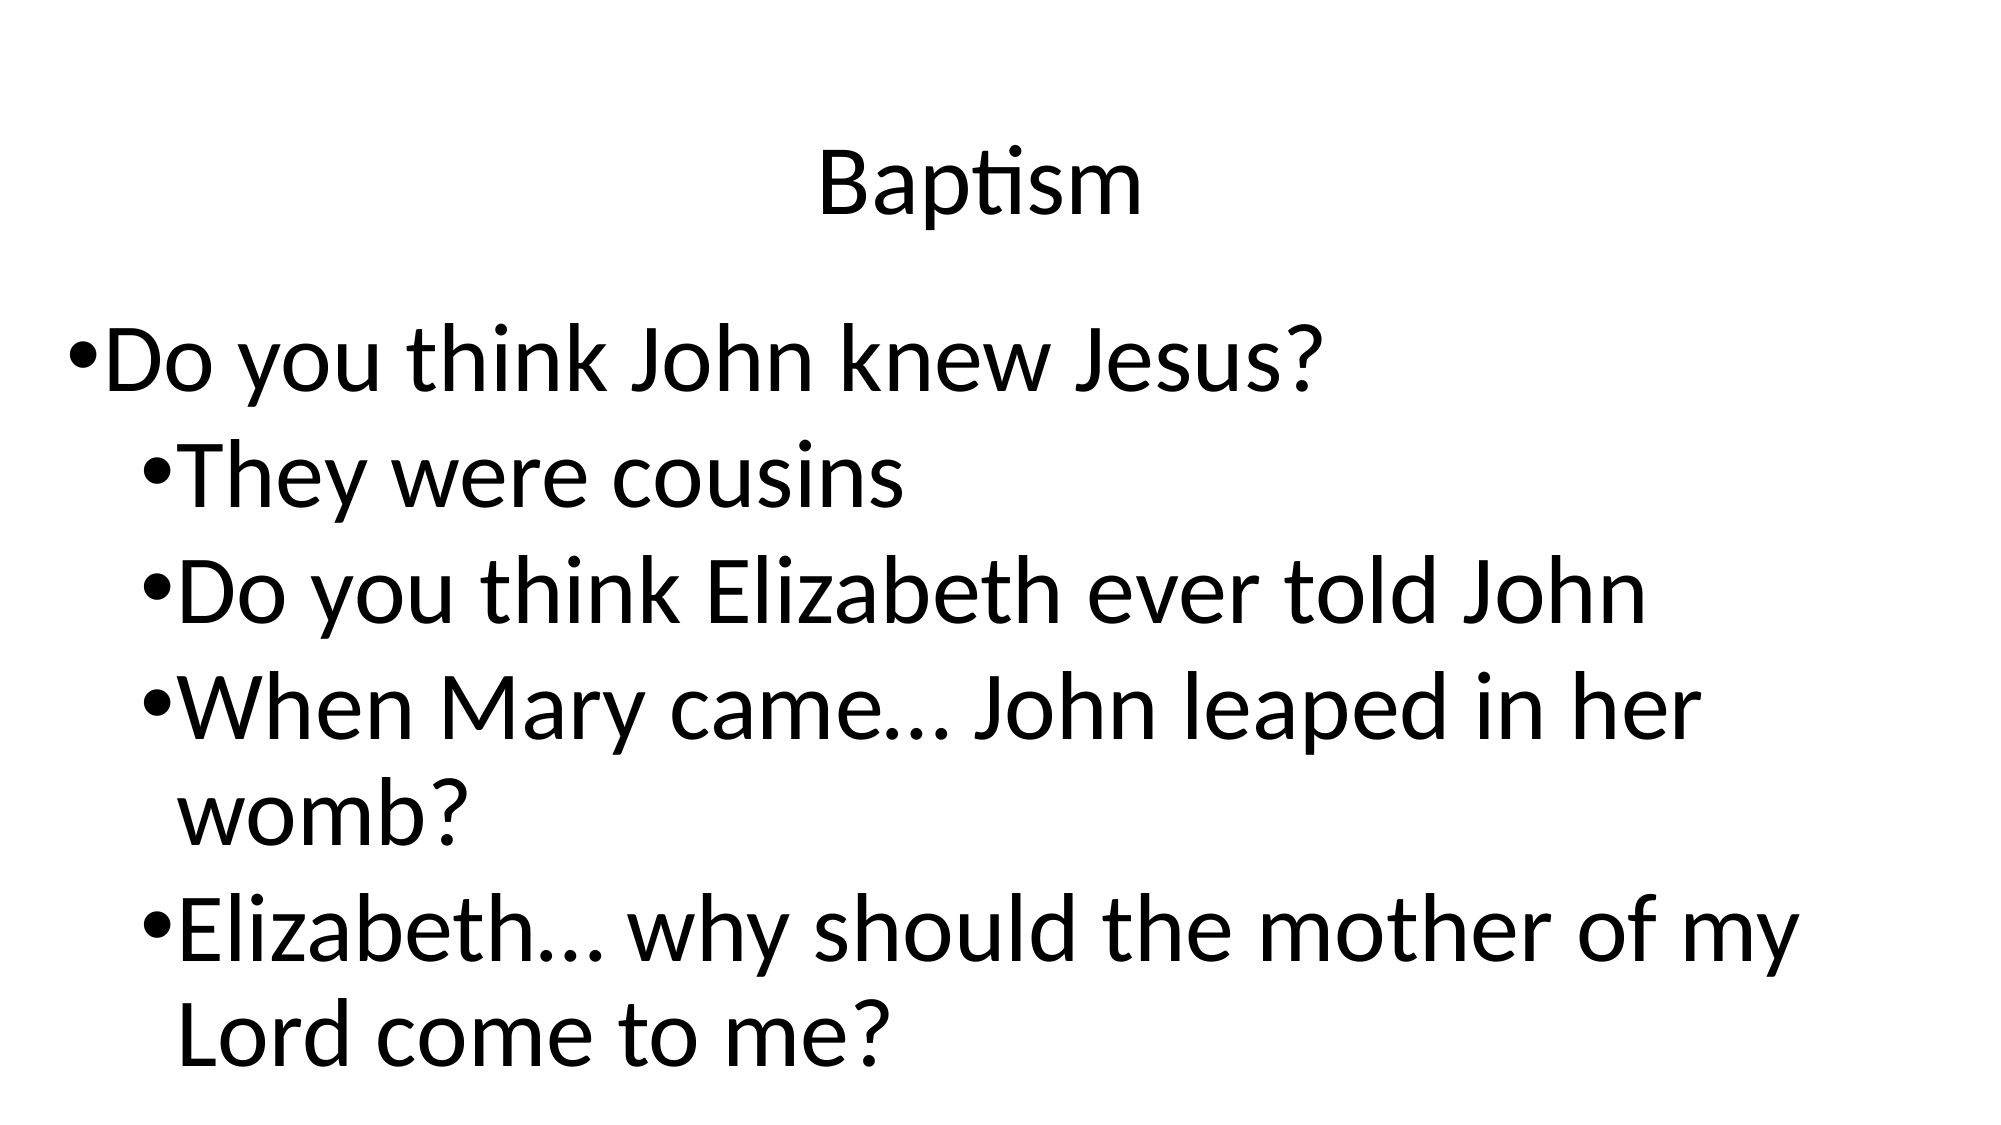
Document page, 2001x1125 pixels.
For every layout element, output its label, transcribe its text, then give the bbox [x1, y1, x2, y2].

list Do you think John knew Jesus? They were cousins Do you think Elizabeth ever told John When Mary came… John leaped in her womb? Elizabeth… why should the mother of my Lord come to me? [51, 299, 1912, 1103]
title Baptism [51, 59, 1912, 299]
